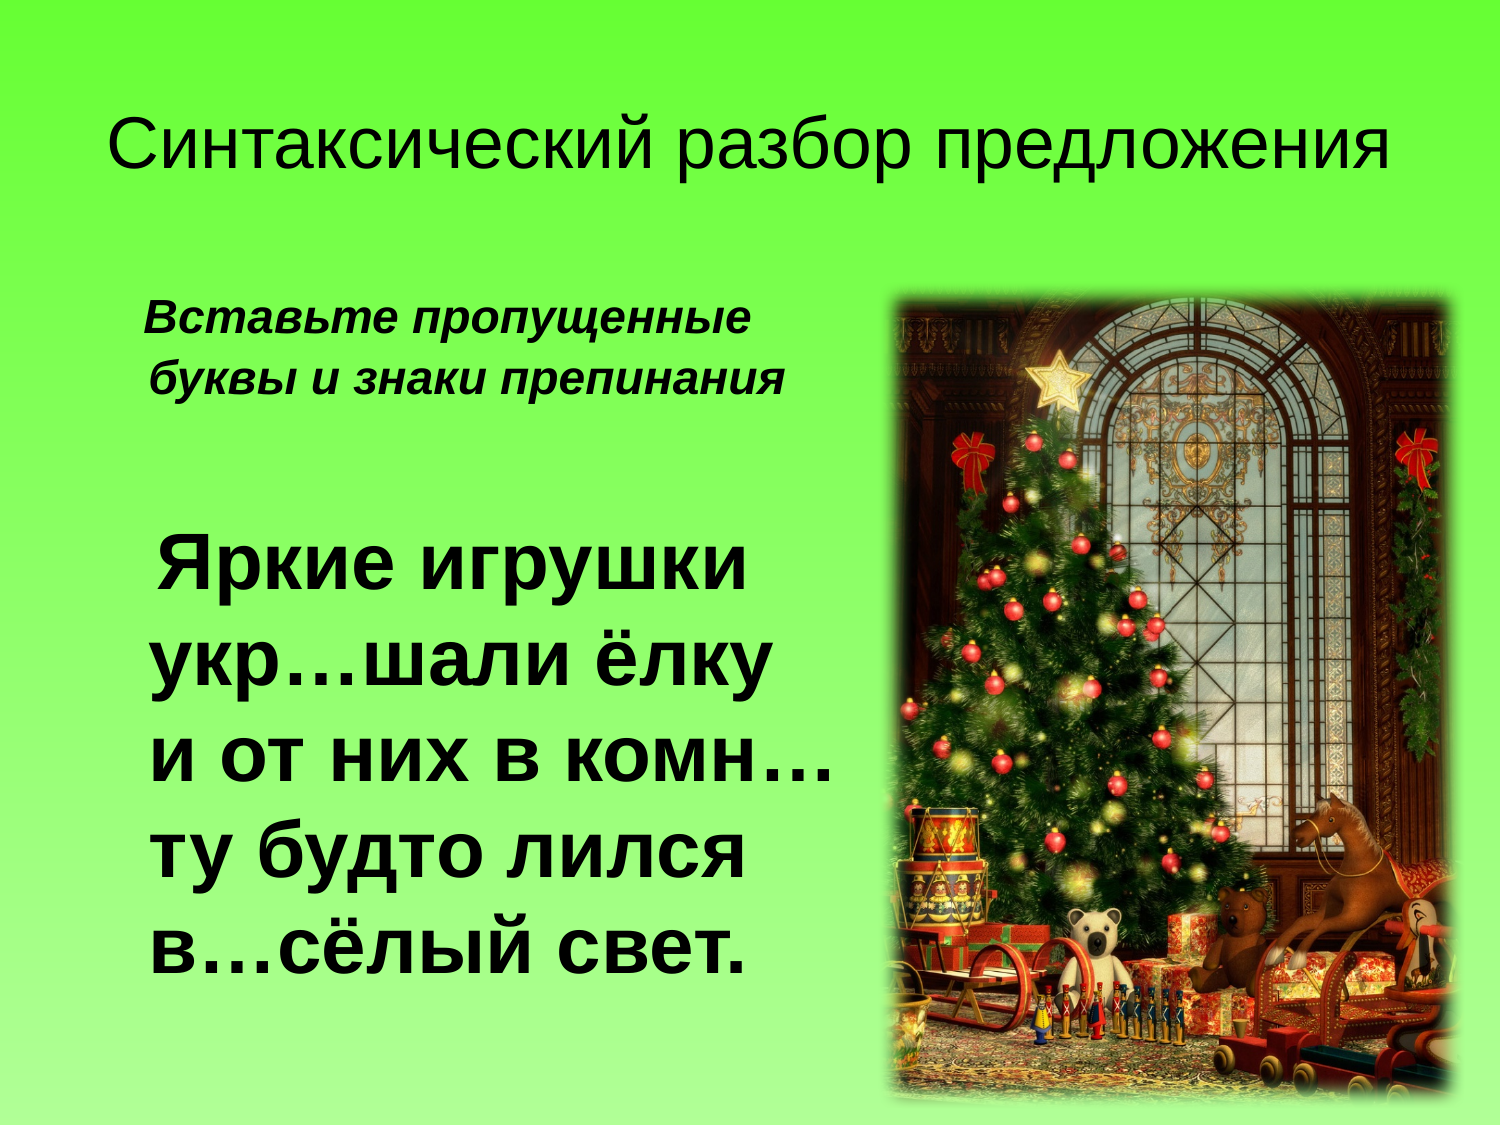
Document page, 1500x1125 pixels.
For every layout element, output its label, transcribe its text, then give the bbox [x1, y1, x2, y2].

picture [878, 280, 1466, 1110]
list Вставьте пропущенные буквы и знаки препинания Яркие игрушки укр…шали ёлку и от них в комн…ту будто лился в…сёлый свет. [74, 262, 880, 1006]
title Синтаксический разбор предложения [74, 44, 1426, 233]
